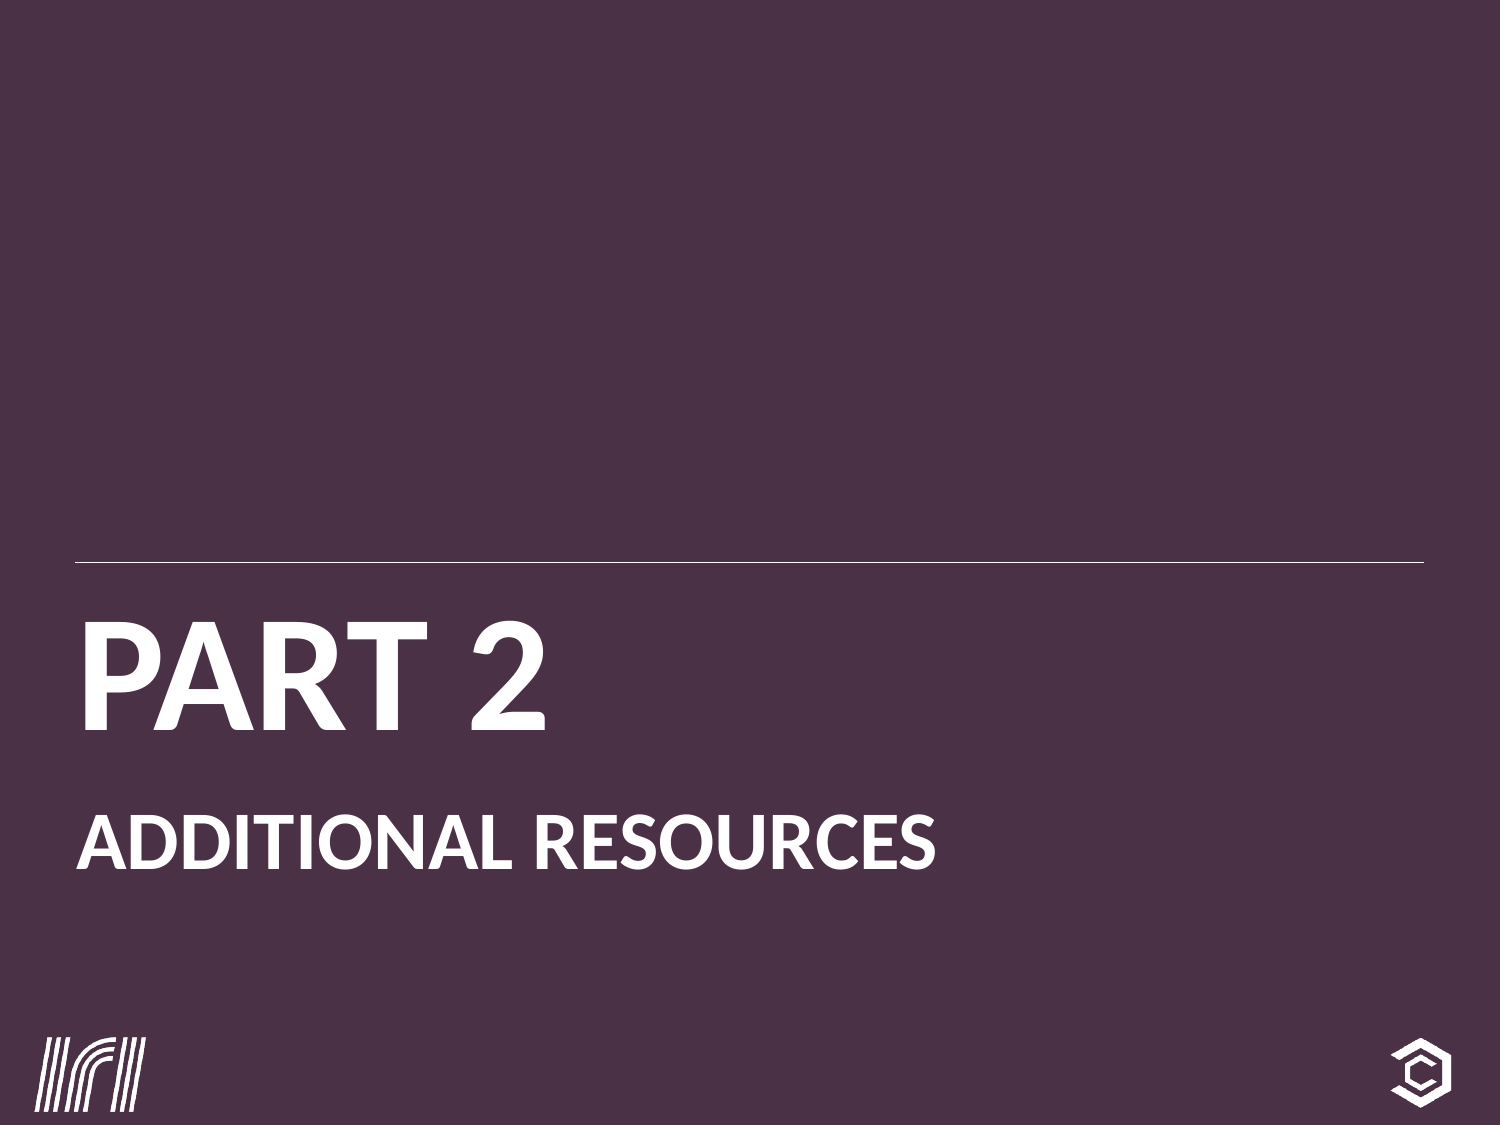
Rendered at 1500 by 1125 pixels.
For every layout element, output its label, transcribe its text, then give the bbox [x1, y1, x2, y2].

title Part 2 [76, 563, 1424, 766]
picture [34, 1037, 146, 1112]
list additional resources [76, 766, 1424, 958]
picture [1383, 1038, 1459, 1112]
